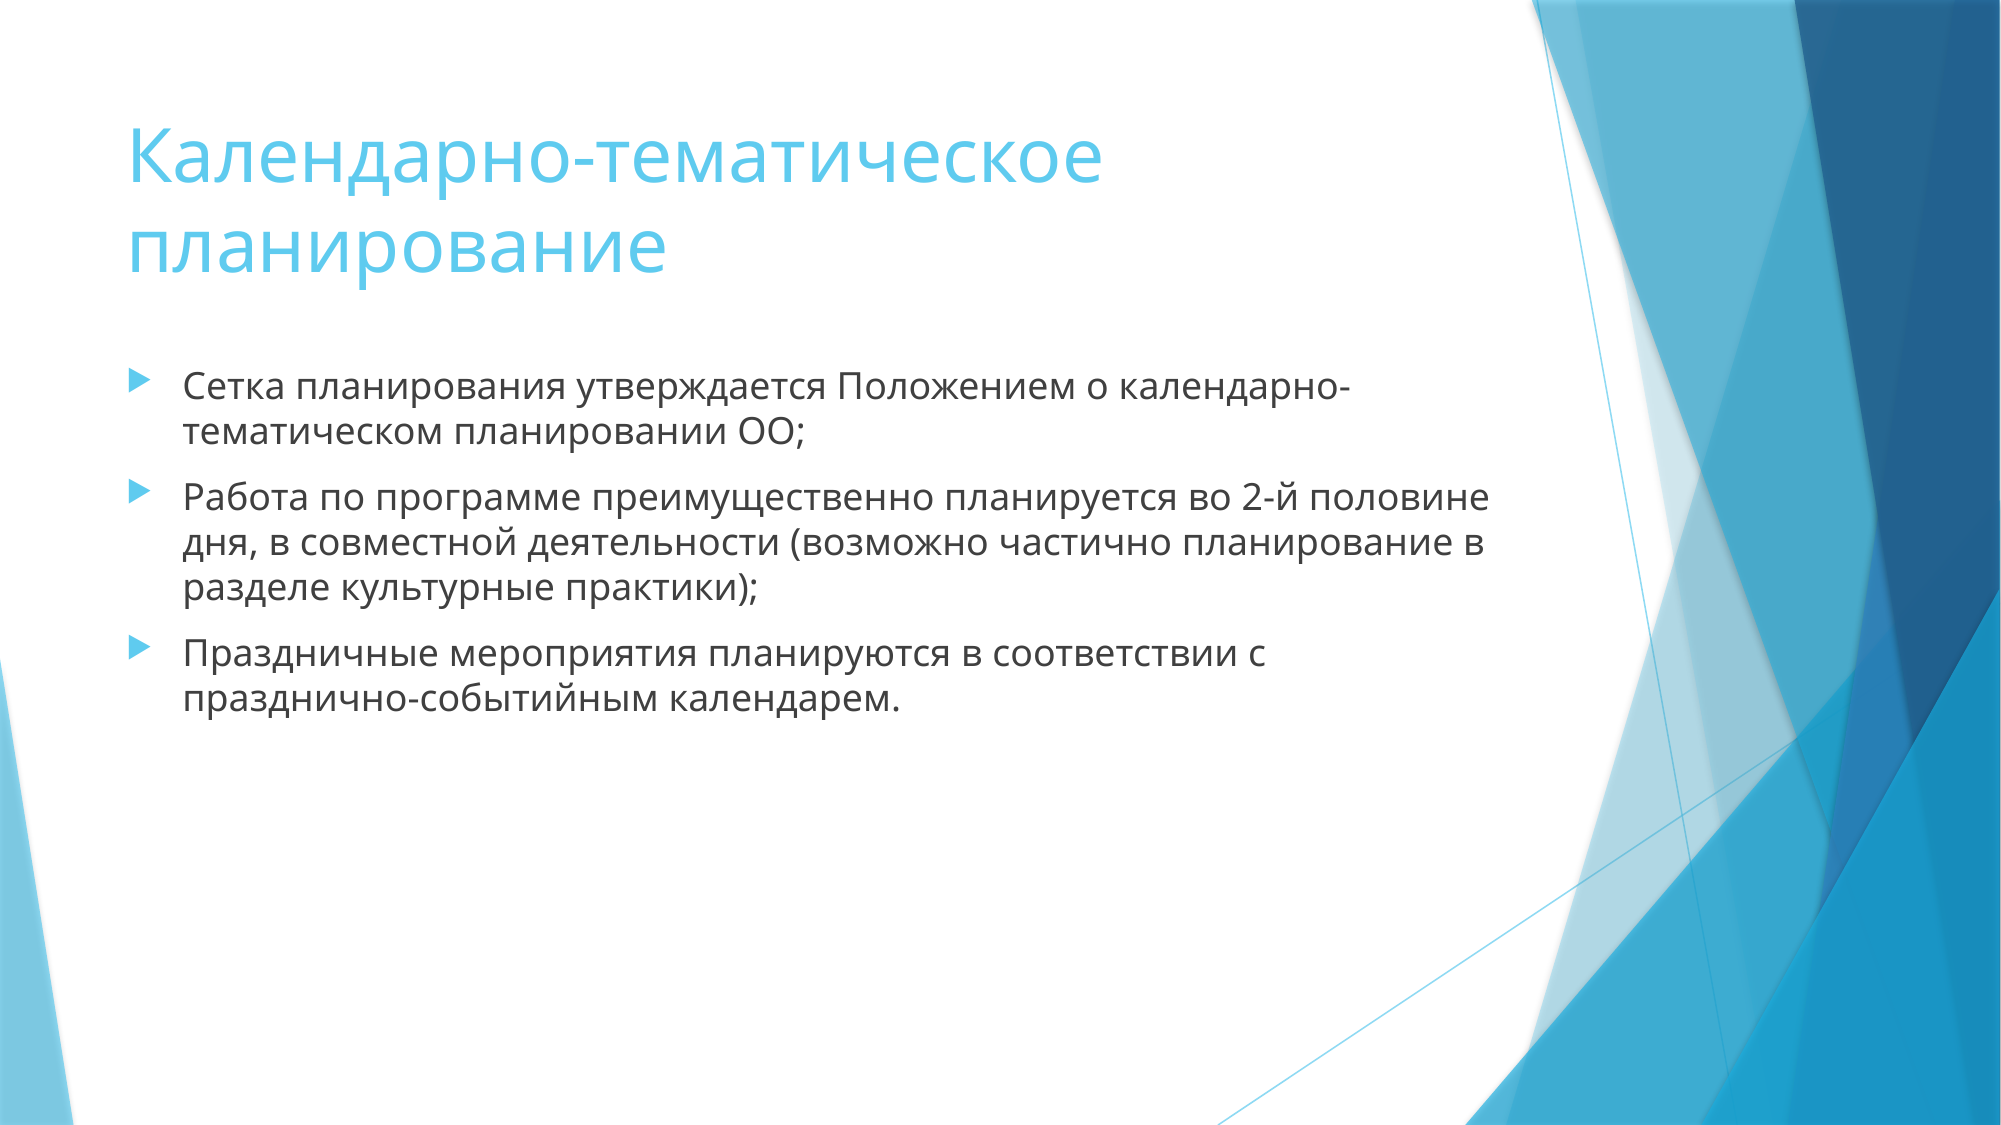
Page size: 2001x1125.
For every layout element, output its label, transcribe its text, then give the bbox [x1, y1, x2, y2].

list Сетка планирования утверждается Положением о календарно-тематическом планировании ОО; Работа по программе преимущественно планируется во 2-й половине дня, в совместной деятельности (возможно частично планирование в разделе культурные практики); Праздничные мероприятия планируются в соответствии с празднично-событийным календарем. [111, 354, 1522, 992]
title Календарно-тематическое планирование [111, 99, 1522, 317]
